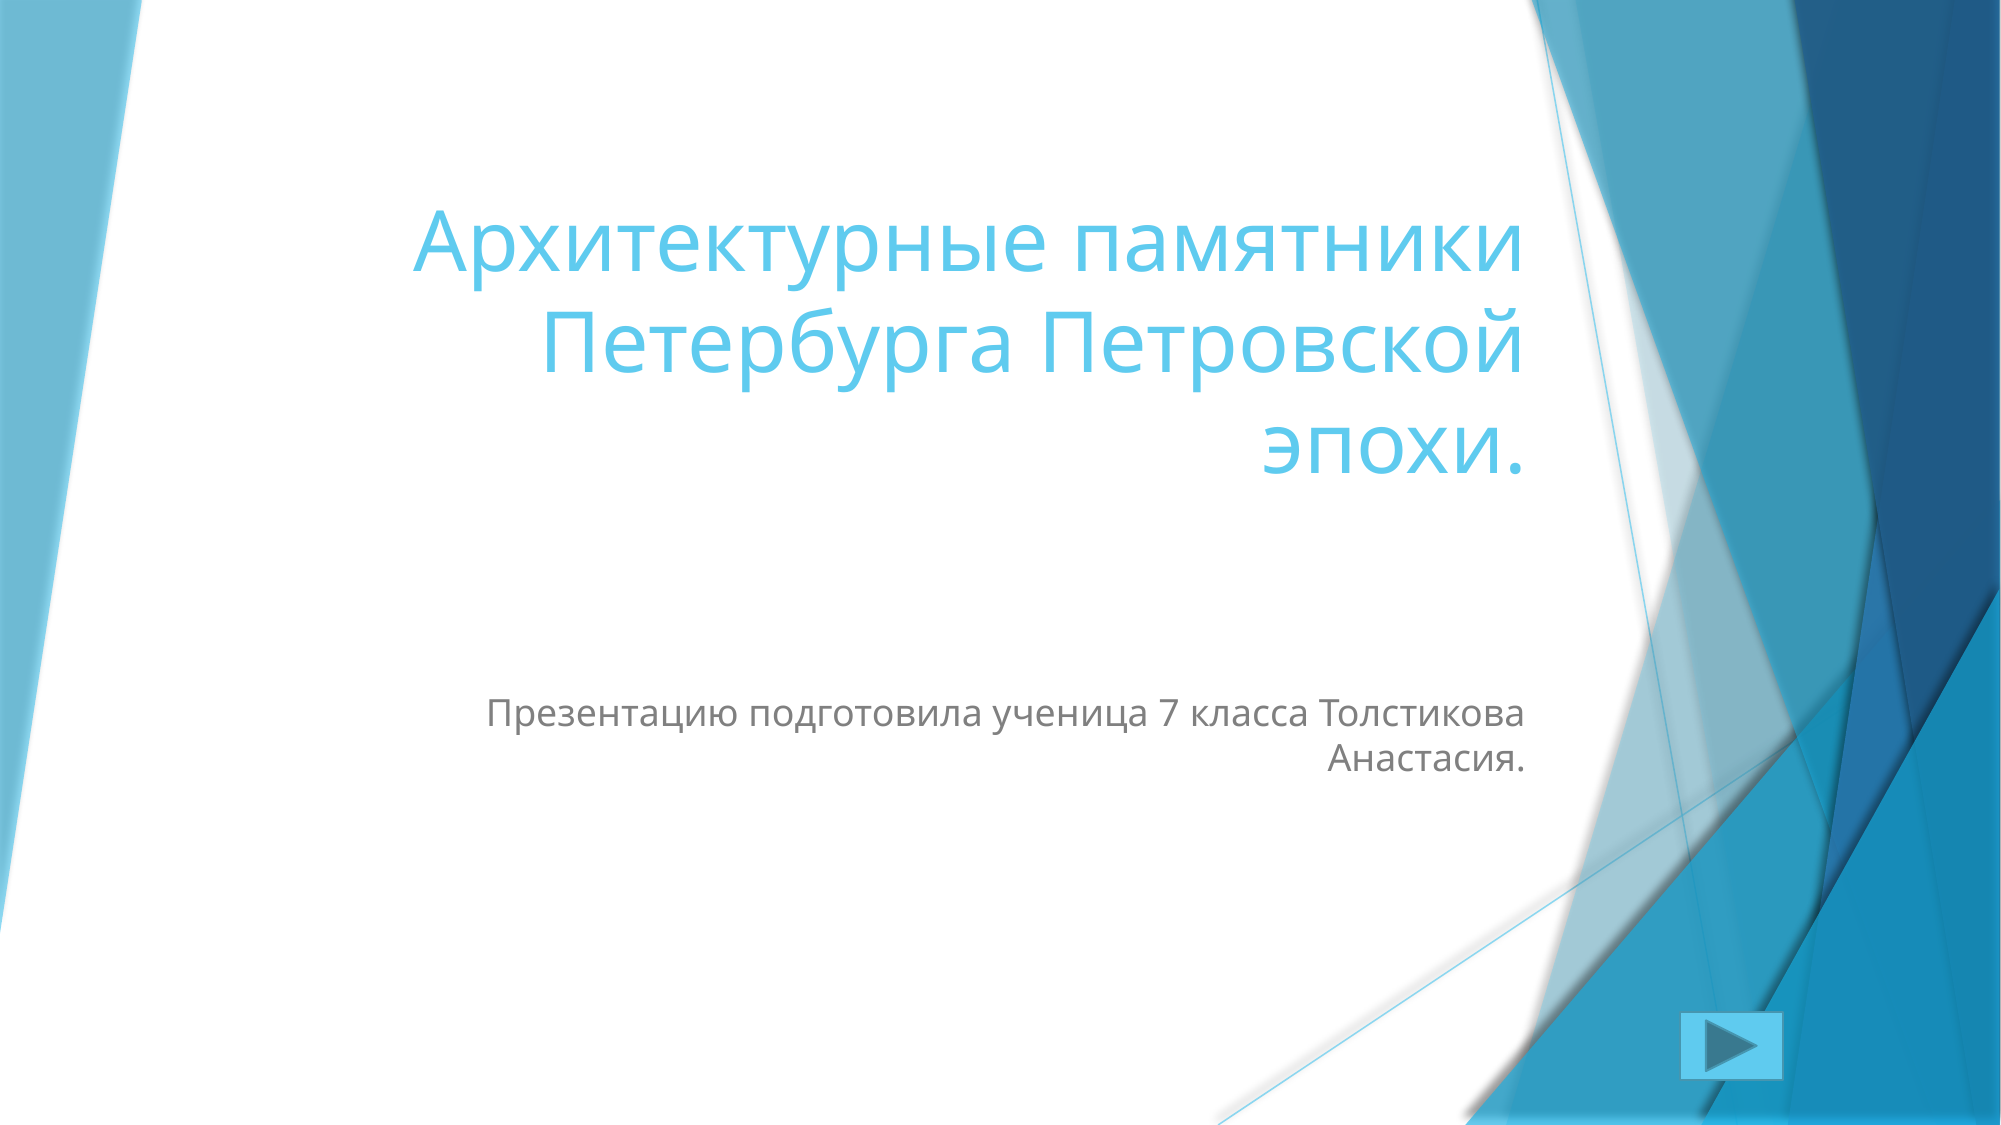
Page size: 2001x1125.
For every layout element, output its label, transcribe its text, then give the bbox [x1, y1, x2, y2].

subtitle Презентацию подготовила ученица 7 класса Толстикова Анастасия. [267, 681, 1542, 862]
title Архитектурные памятники Петербурга Петровской эпохи. [267, 173, 1543, 499]
text_box [1679, 1011, 1784, 1081]
